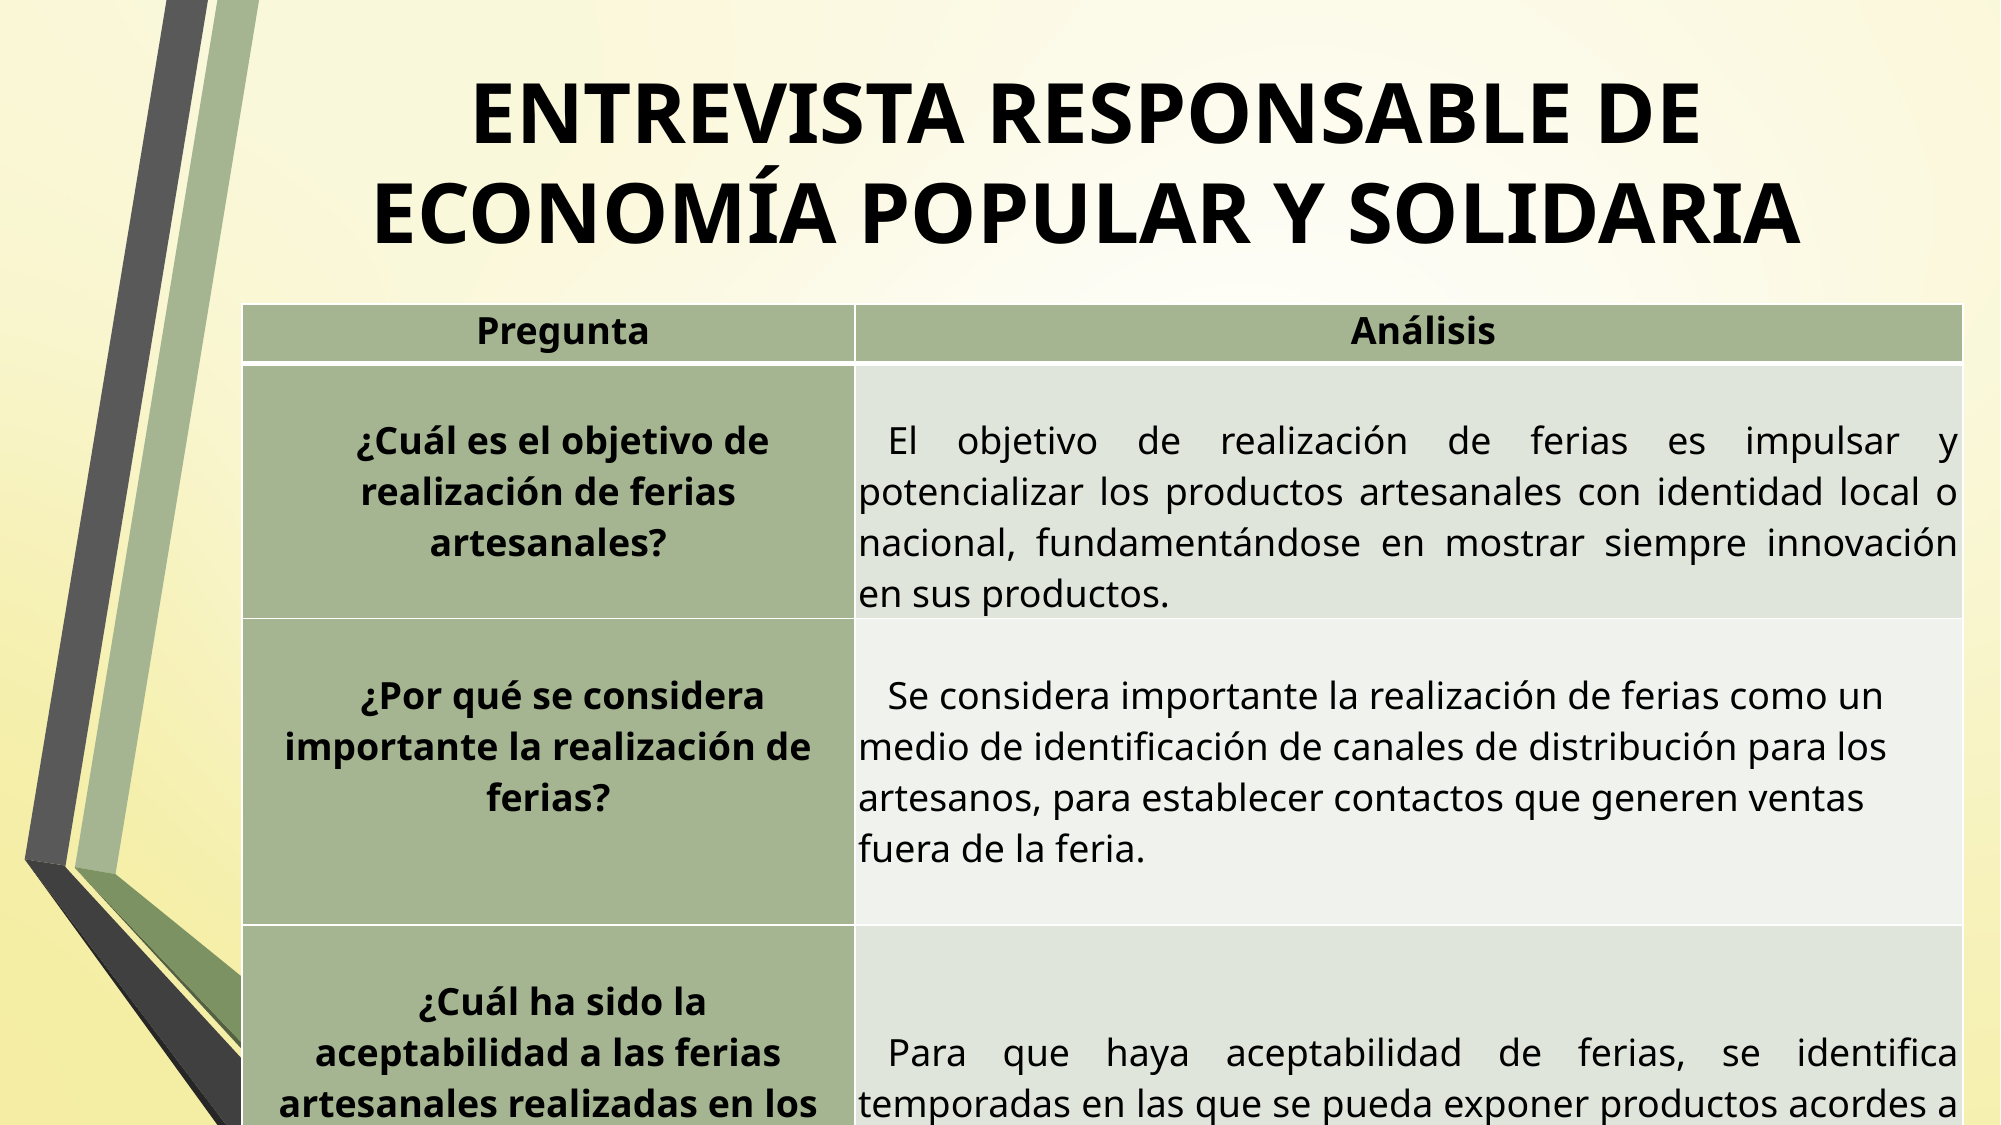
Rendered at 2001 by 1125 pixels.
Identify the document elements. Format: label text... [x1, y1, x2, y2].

table_cell ¿Cuál ha sido la aceptabilidad a las ferias artesanales realizadas en los últimos tiempos? [243, 926, 854, 1125]
table_cell Se considera importante la realización de ferias como un medio de identificación de canales de distribución para los artesanos, para establecer contactos que generen ventas fuera de la feria. [856, 619, 1962, 924]
table_header Análisis [856, 305, 1962, 361]
table_cell ¿Cuál es el objetivo de realización de ferias artesanales? [243, 366, 854, 618]
table_cell El objetivo de realización de ferias es impulsar y potencializar los productos artesanales con identidad local o nacional, fundamentándose en mostrar siempre innovación en sus productos. [856, 366, 1962, 618]
table_cell ¿Por qué se considera importante la realización de ferias? [243, 619, 854, 924]
table_cell Para que haya aceptabilidad de ferias, se identifica temporadas en las que se pueda exponer productos acordes a la época en la que se presentan. [856, 926, 1962, 1125]
table_header Pregunta [243, 305, 854, 361]
title ENTREVISTA RESPONSABLE DE ECONOMÍA POPULAR Y SOLIDARIA [264, 16, 1909, 305]
